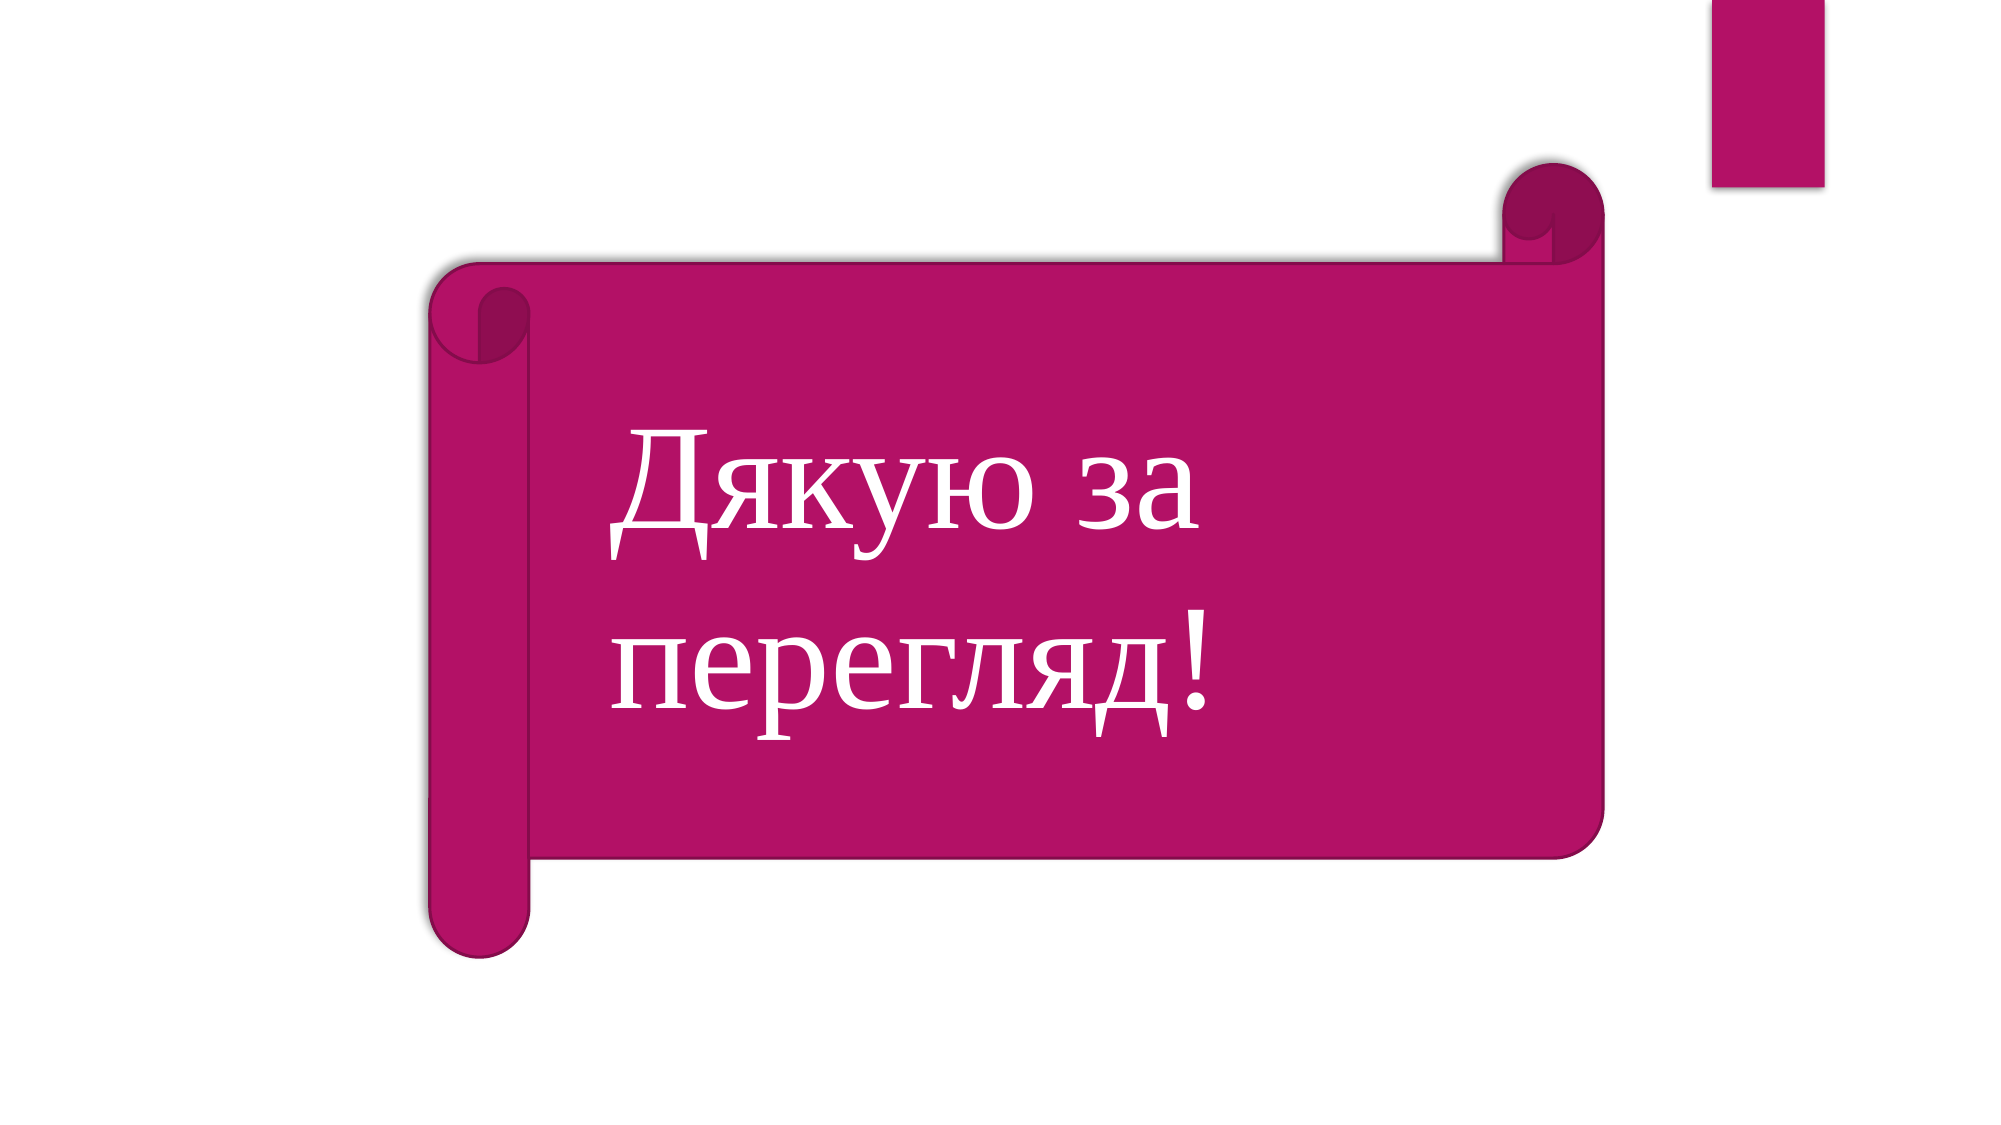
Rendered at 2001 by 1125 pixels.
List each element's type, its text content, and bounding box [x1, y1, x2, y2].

text_box Дякую за перегляд! [594, 371, 1403, 747]
text_box [428, 163, 1605, 959]
